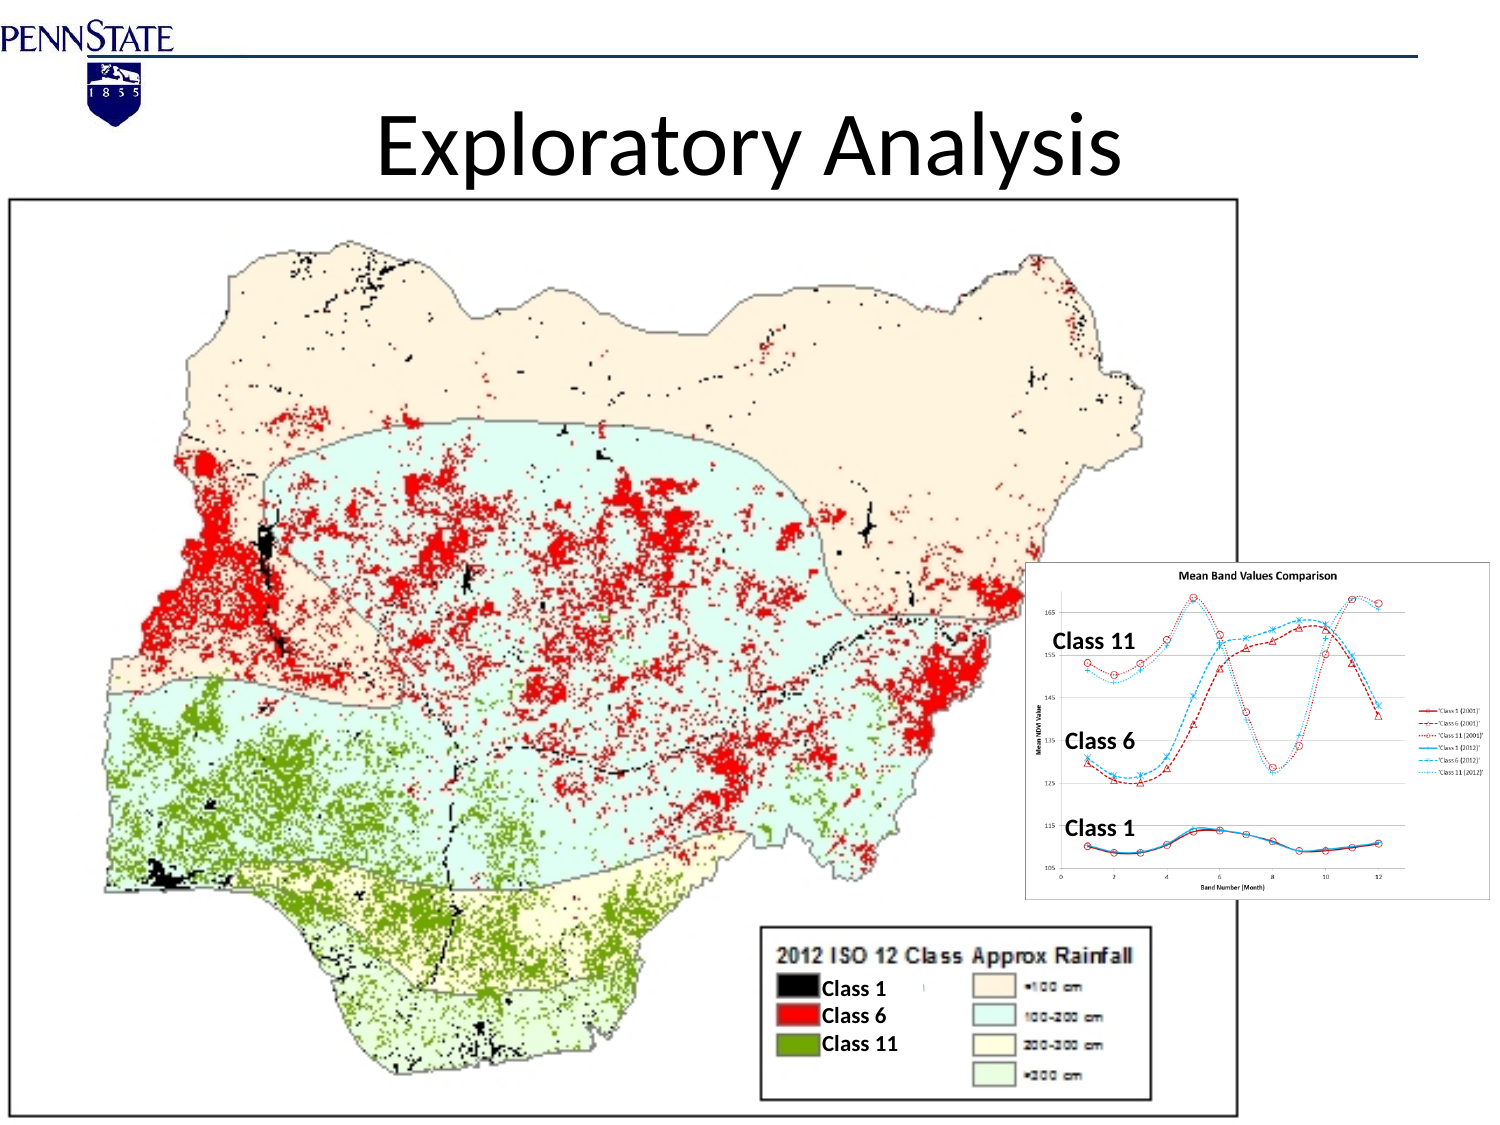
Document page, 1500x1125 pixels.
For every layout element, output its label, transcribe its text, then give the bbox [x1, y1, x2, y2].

title Exploratory Analysis [75, 45, 1425, 233]
picture [0, 1, 248, 169]
picture [2, 191, 1491, 1125]
